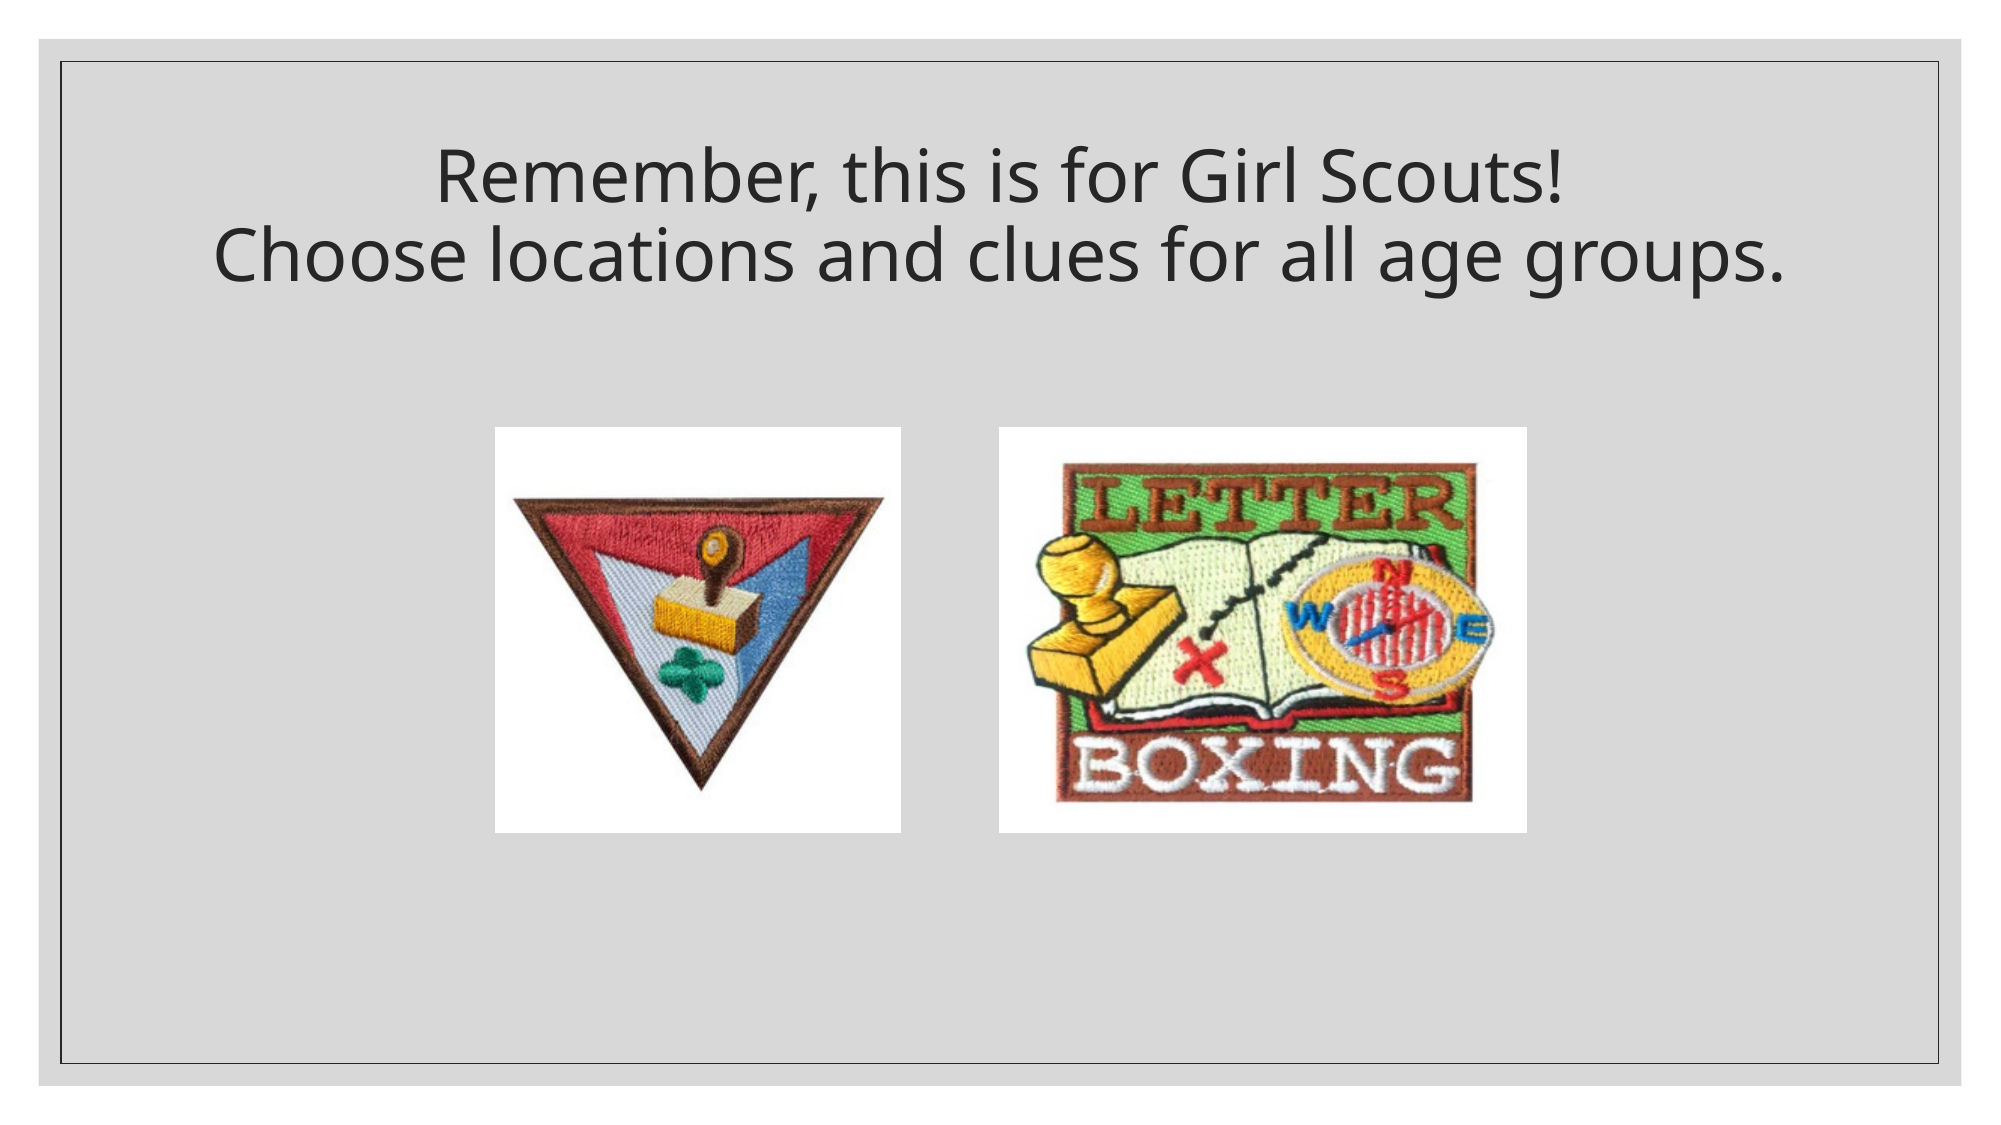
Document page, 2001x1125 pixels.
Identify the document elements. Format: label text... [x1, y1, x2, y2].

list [495, 427, 901, 833]
title Remember, this is for Girl Scouts! Choose locations and clues for all age groups. [174, 105, 1825, 331]
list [999, 427, 1527, 833]
